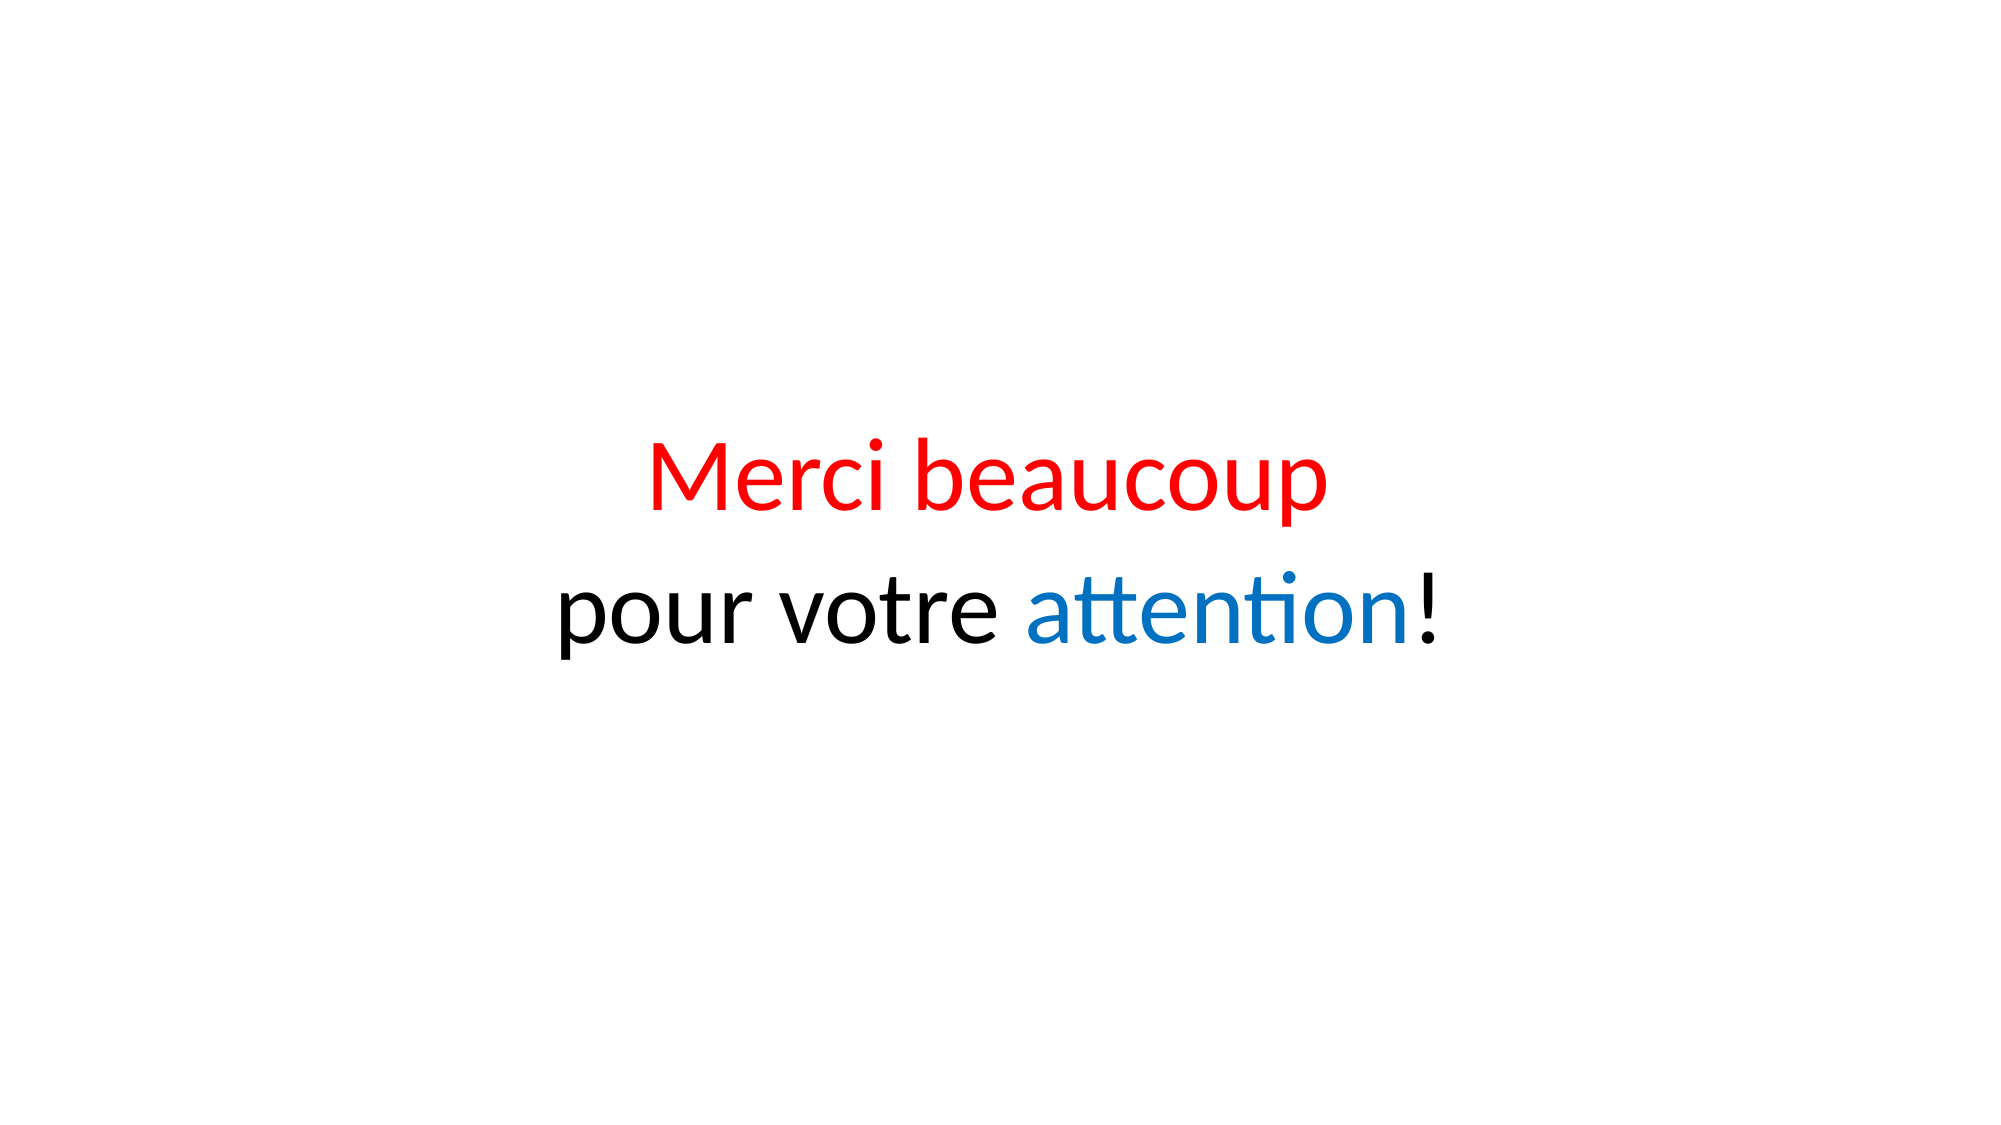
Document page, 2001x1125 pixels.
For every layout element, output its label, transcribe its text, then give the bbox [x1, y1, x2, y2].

list Merci beaucoup pour votre attention! [137, 299, 1863, 1014]
